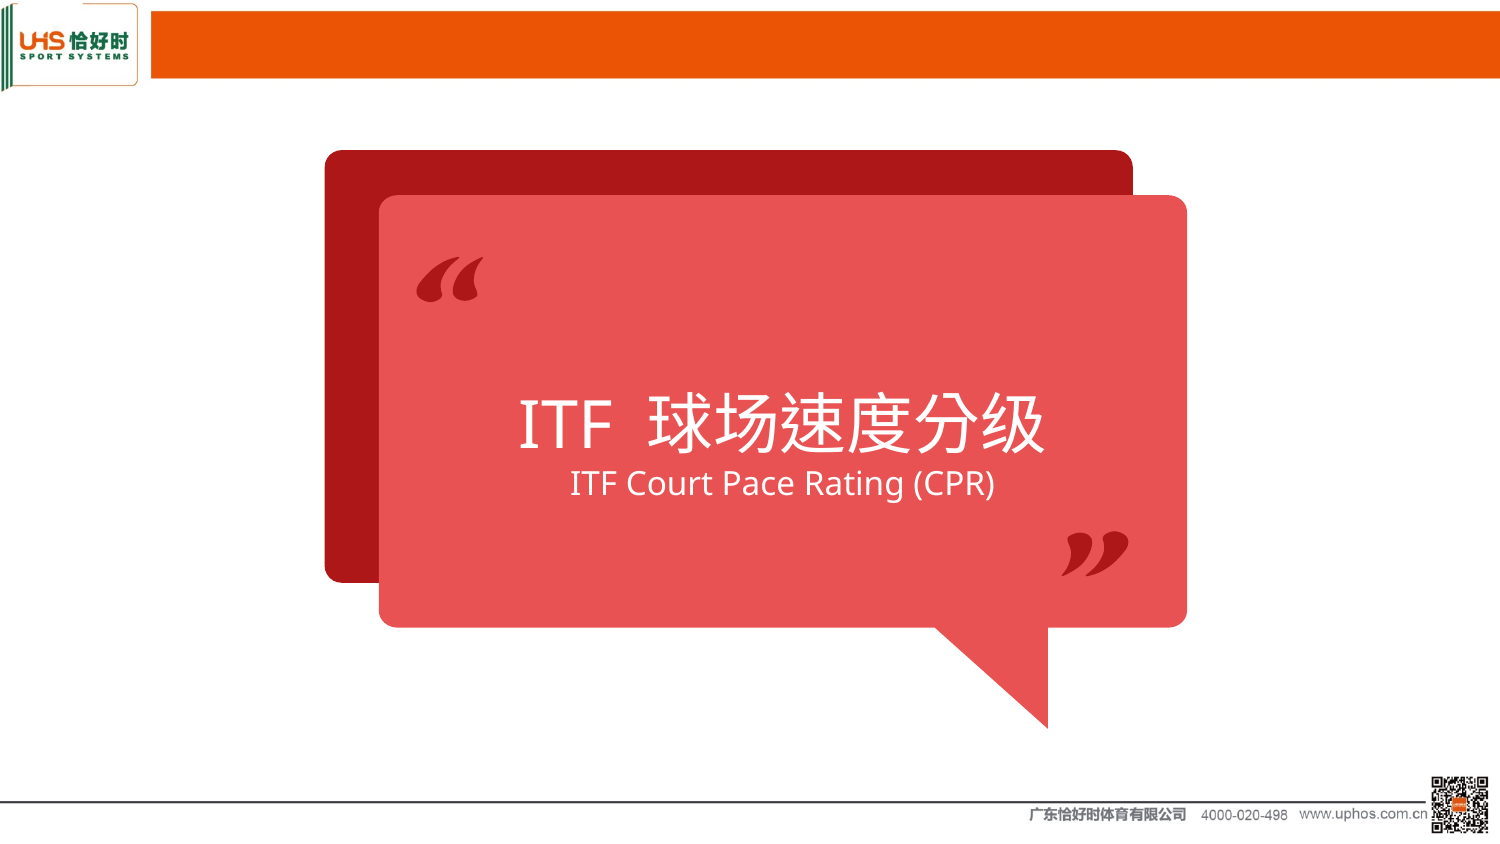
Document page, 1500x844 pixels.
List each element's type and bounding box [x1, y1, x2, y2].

text_box [324, 149, 1188, 730]
picture [0, 0, 1500, 844]
